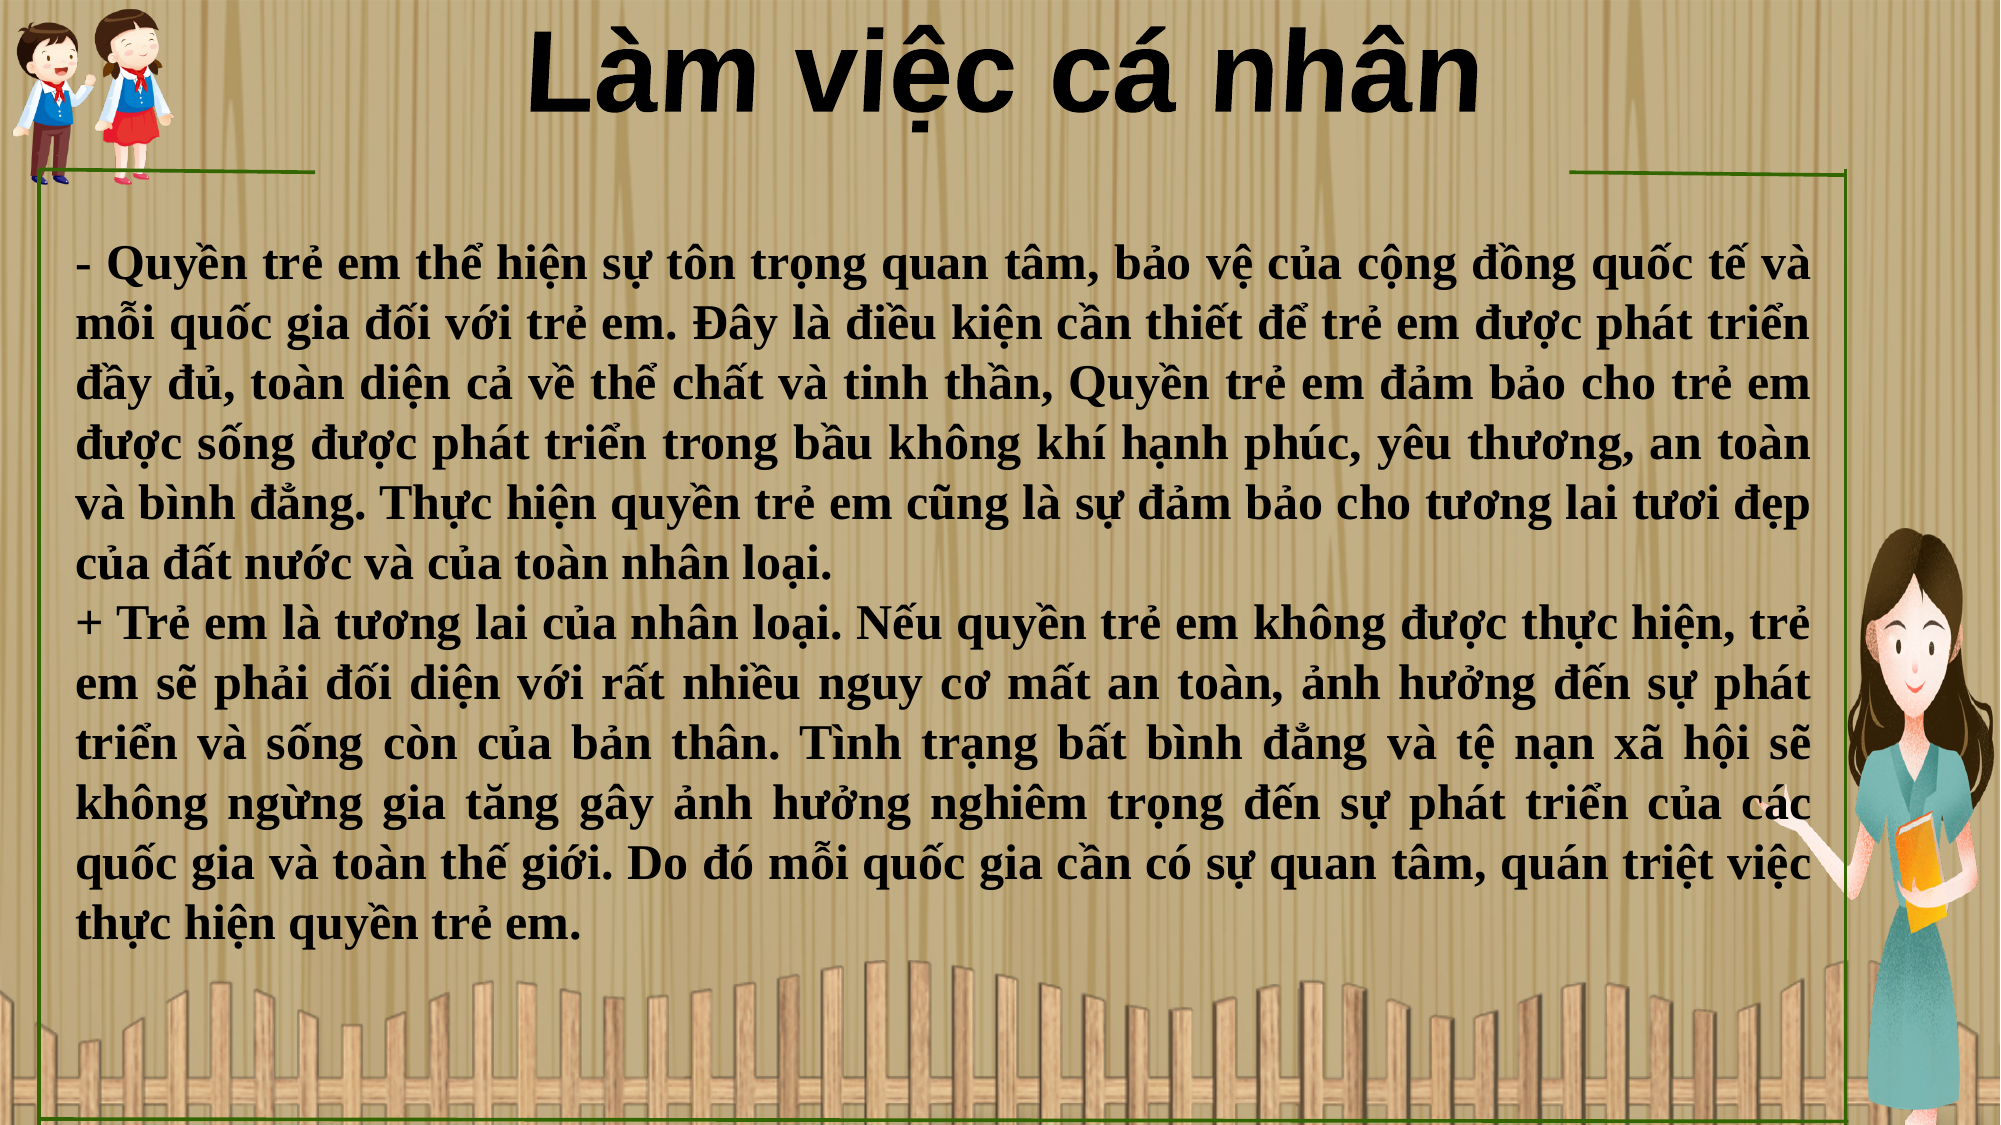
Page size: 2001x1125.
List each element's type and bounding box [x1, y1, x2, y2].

text_box [39, 168, 1849, 1125]
picture [0, 0, 2000, 1125]
